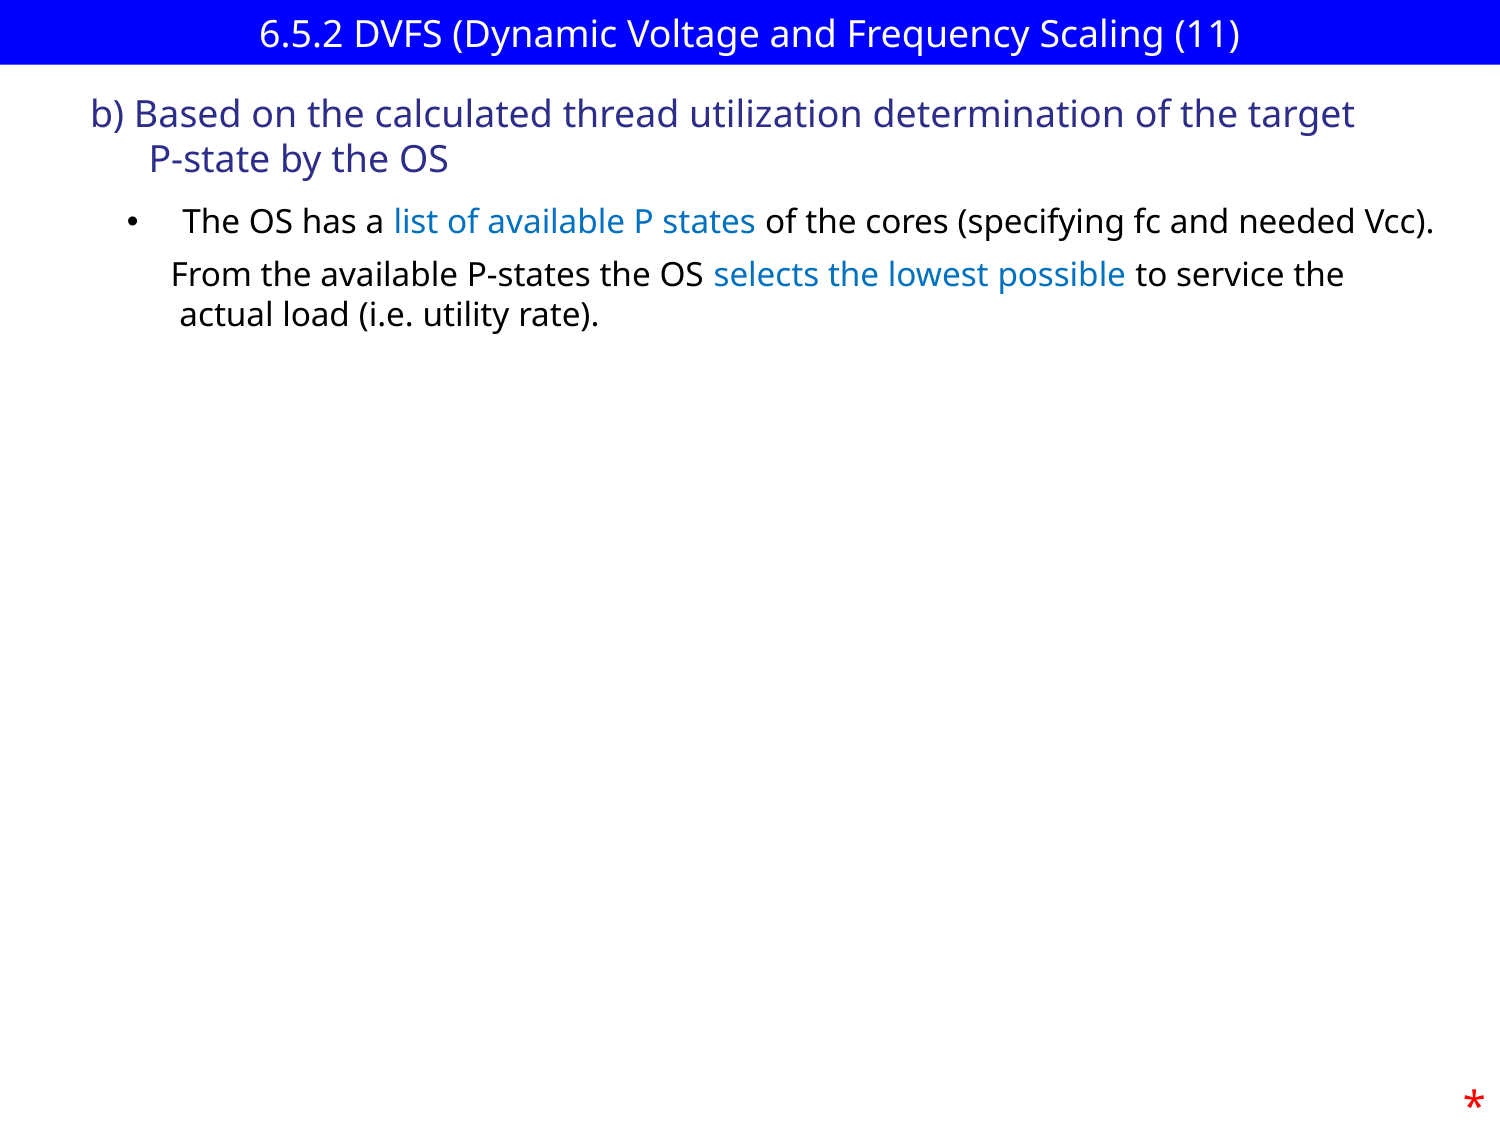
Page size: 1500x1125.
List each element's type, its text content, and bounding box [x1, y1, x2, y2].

text_box The OS has a list of available P states of the cores (specifying fc and needed Vcc). From the available P-states the OS selects the lowest possible to service the actual load (i.e. utility rate). [112, 193, 1451, 341]
text_box * [1448, 1071, 1500, 1125]
text_box b) Based on the calculated thread utilization determination of the target P-state by the OS [75, 82, 1372, 188]
title 6.5.2 DVFS (Dynamic Voltage and Frequency Scaling (11) [0, 0, 1500, 65]
